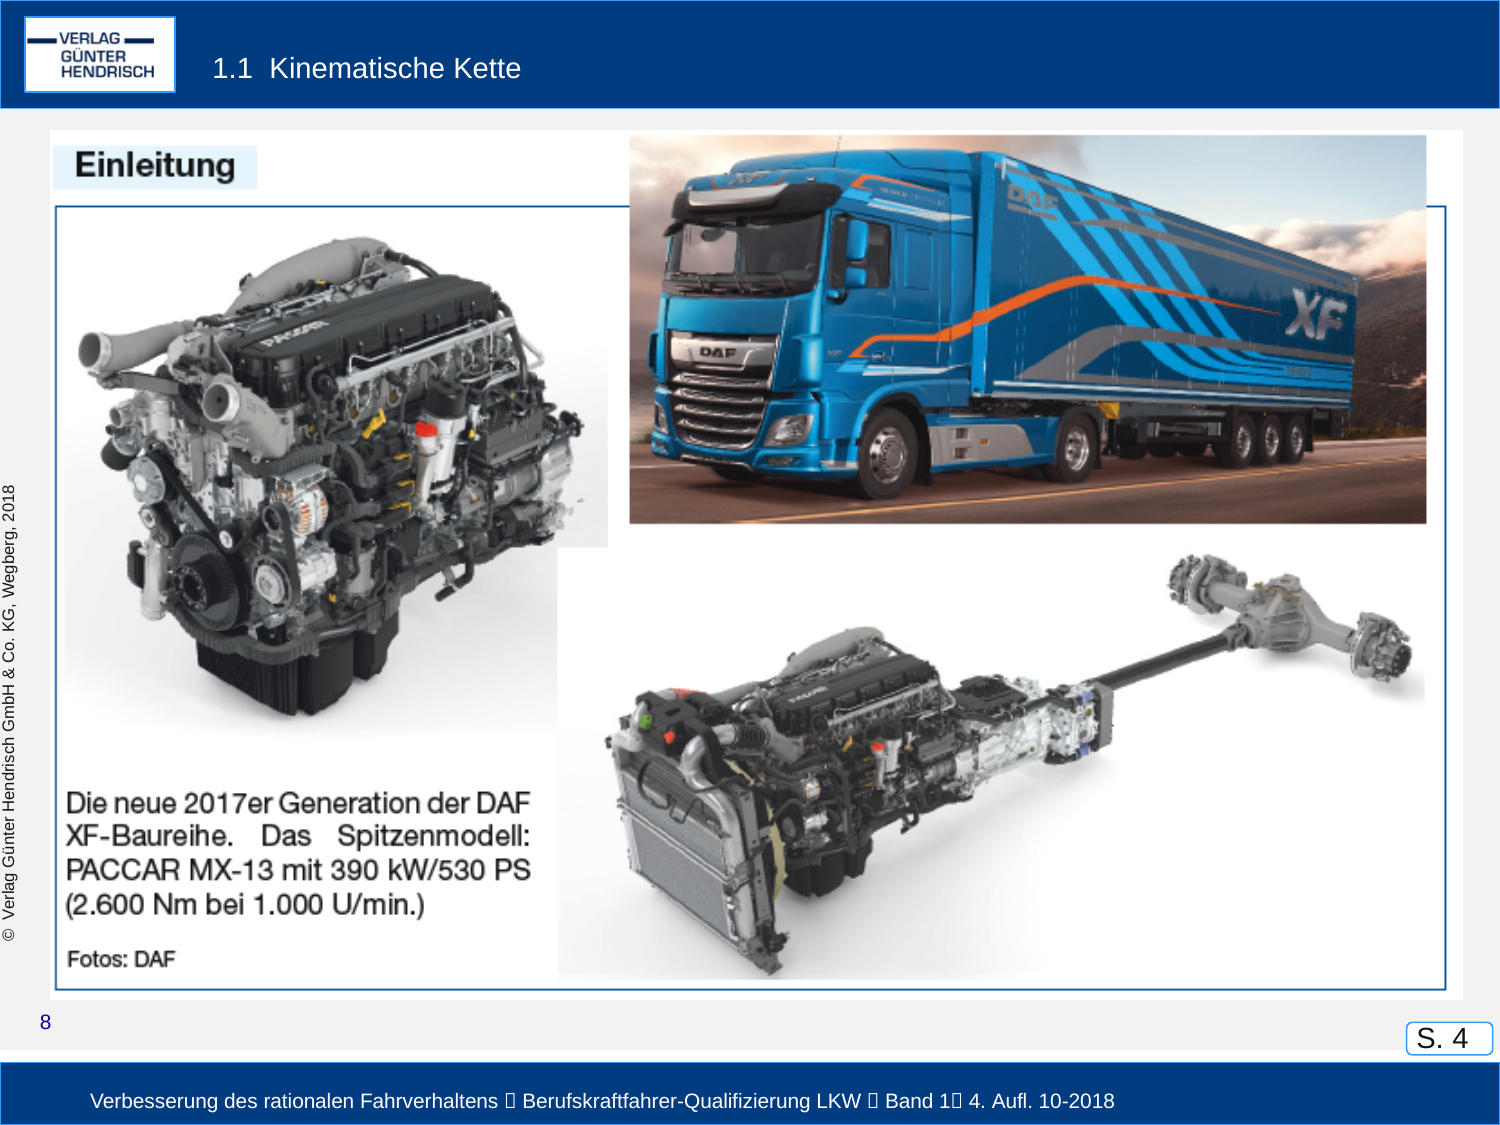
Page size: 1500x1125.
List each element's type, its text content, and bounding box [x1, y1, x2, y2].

slide_number 8 [0, 1008, 52, 1035]
picture [50, 130, 1464, 1001]
picture [24, 29, 161, 82]
title 1.1 Kinematische Kette [212, 49, 1457, 85]
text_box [1401, 1012, 1500, 1064]
